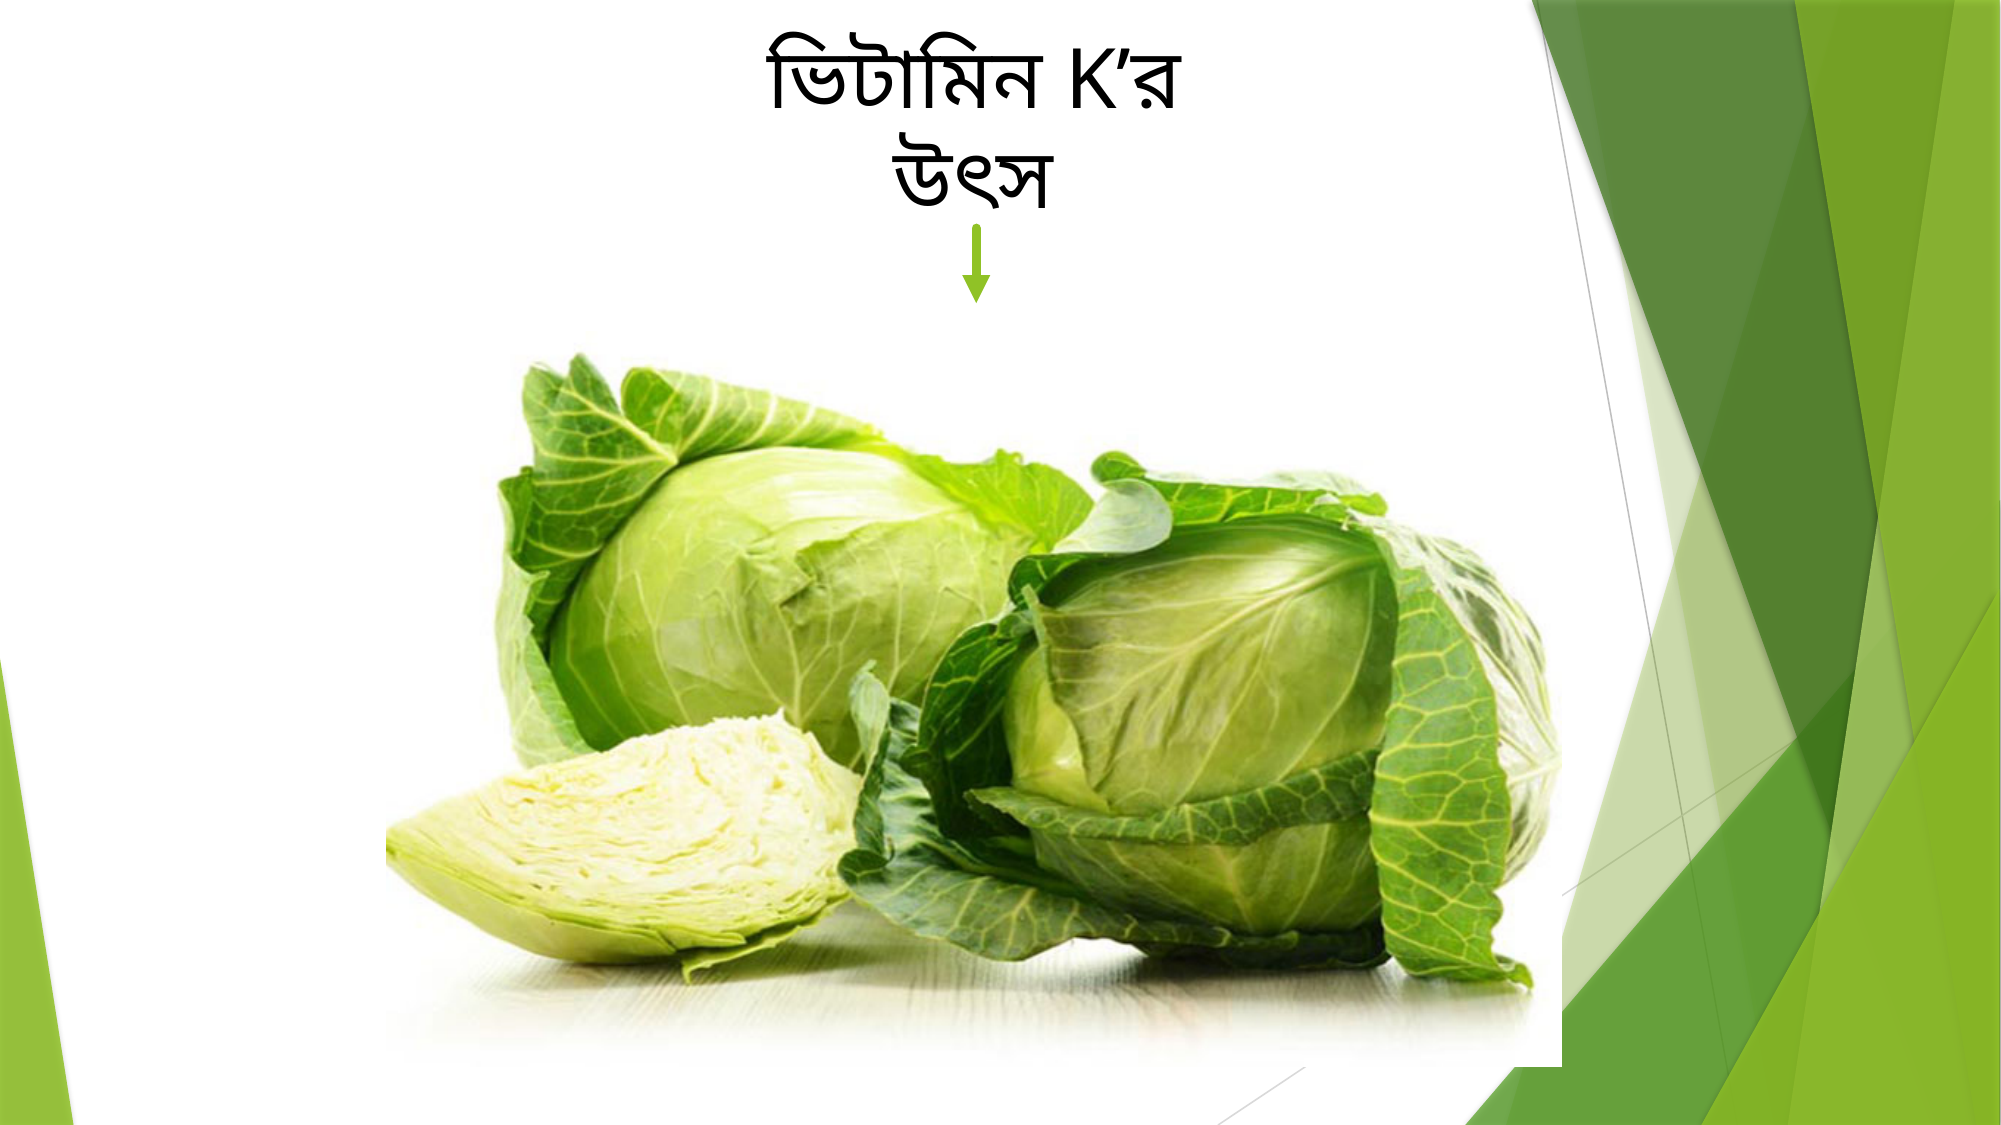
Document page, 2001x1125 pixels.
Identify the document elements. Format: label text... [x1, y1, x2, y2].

text_box ভিটামিন K’র উৎস [747, 18, 1200, 233]
picture [385, 330, 1563, 1068]
